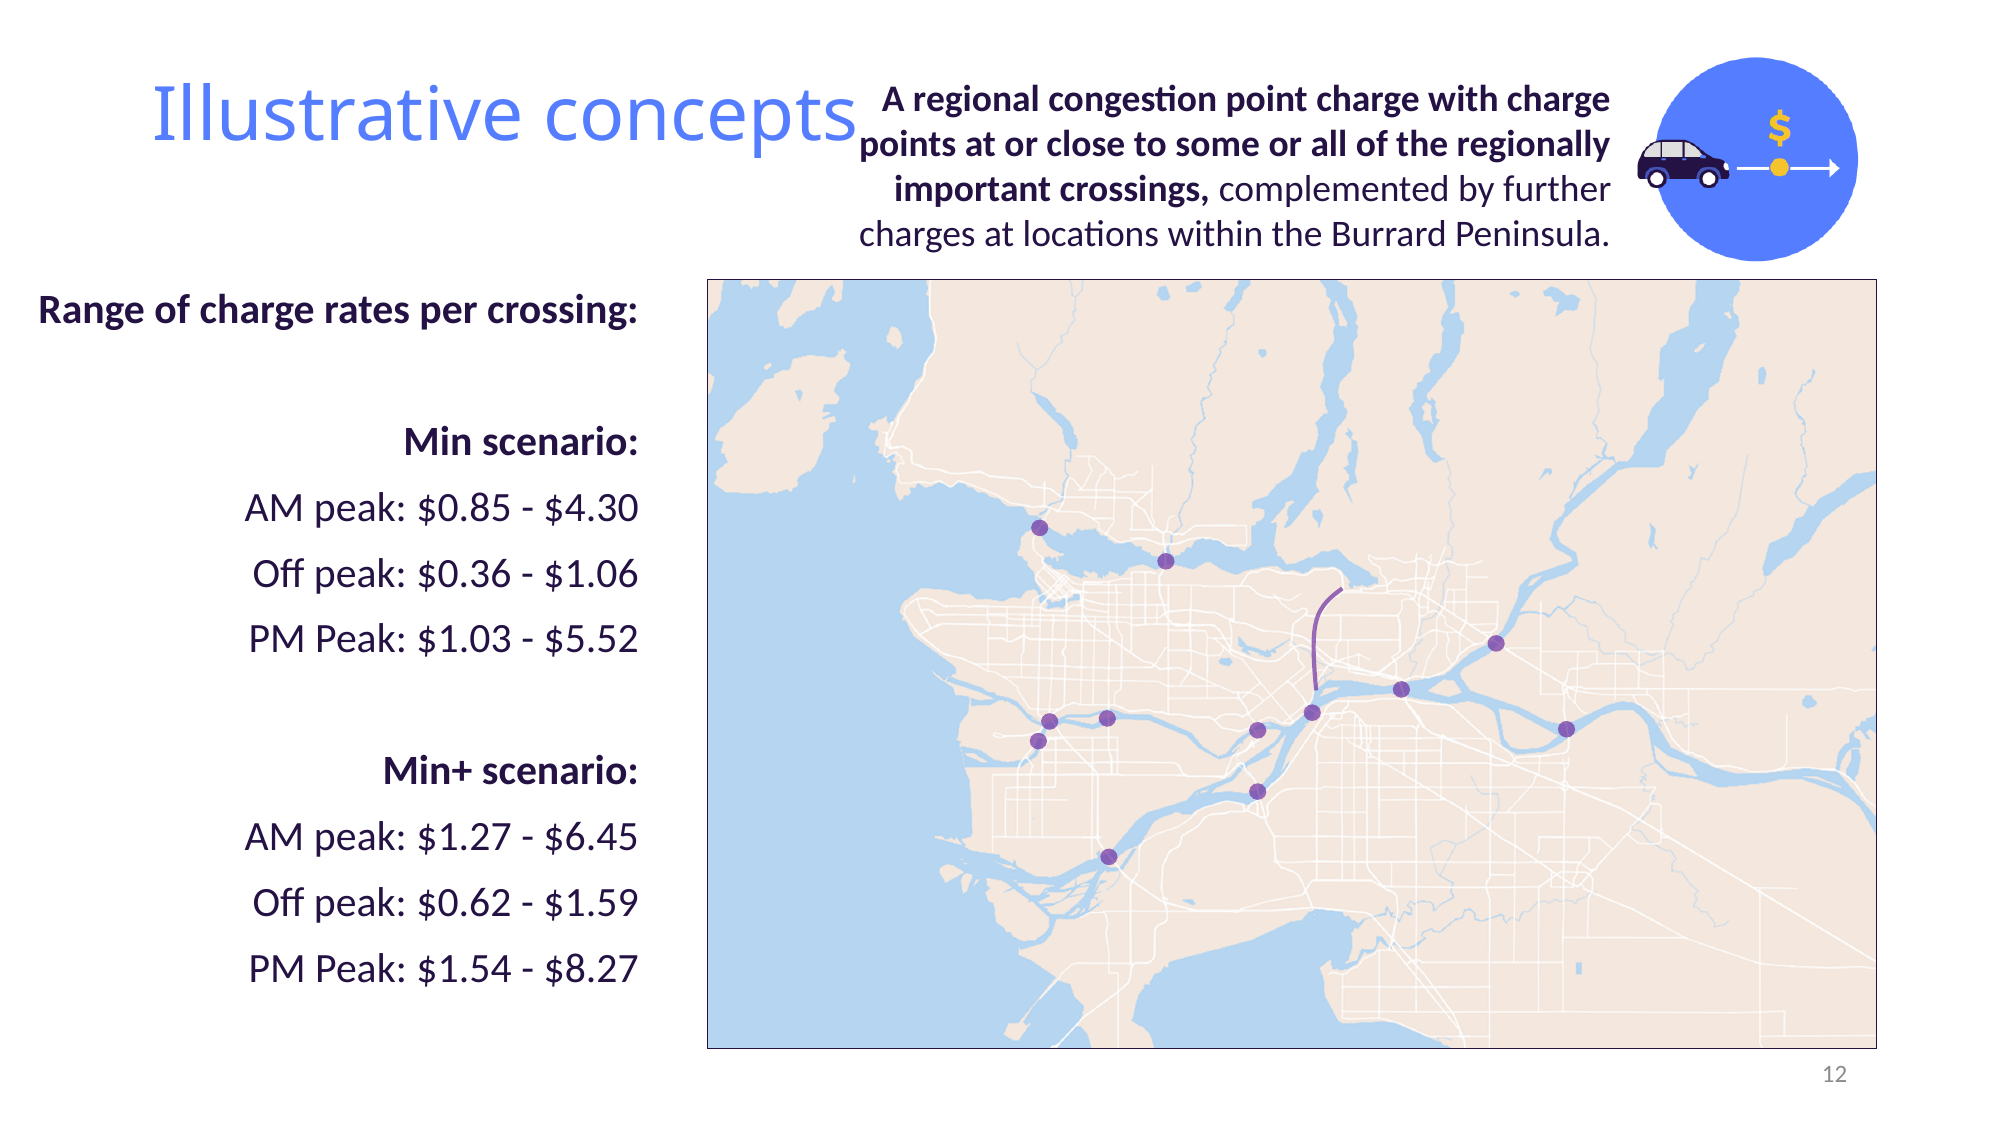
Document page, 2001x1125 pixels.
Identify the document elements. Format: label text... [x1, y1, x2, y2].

text_box A regional congestion point charge with charge points at or close to some or all of the regionally important crossings, complemented by further charges at locations within the Burrard Peninsula. [772, 66, 1627, 262]
picture [1633, 52, 1865, 270]
title Illustrative concepts [137, 59, 1633, 172]
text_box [706, 279, 1877, 1049]
slide_number 12 [1412, 1049, 1863, 1103]
list Range of charge rates per crossing: Min scenario: AM peak: $0.85 - $4.30 Off peak: $0.36 - $1.06 PM Peak: $1.03 - $5.52 Min+ scenario: AM peak: $1.27 - $6.45 Off peak: $0.62 - $1.59 PM Peak: $1.54 - $8.27 [13, 279, 655, 1087]
